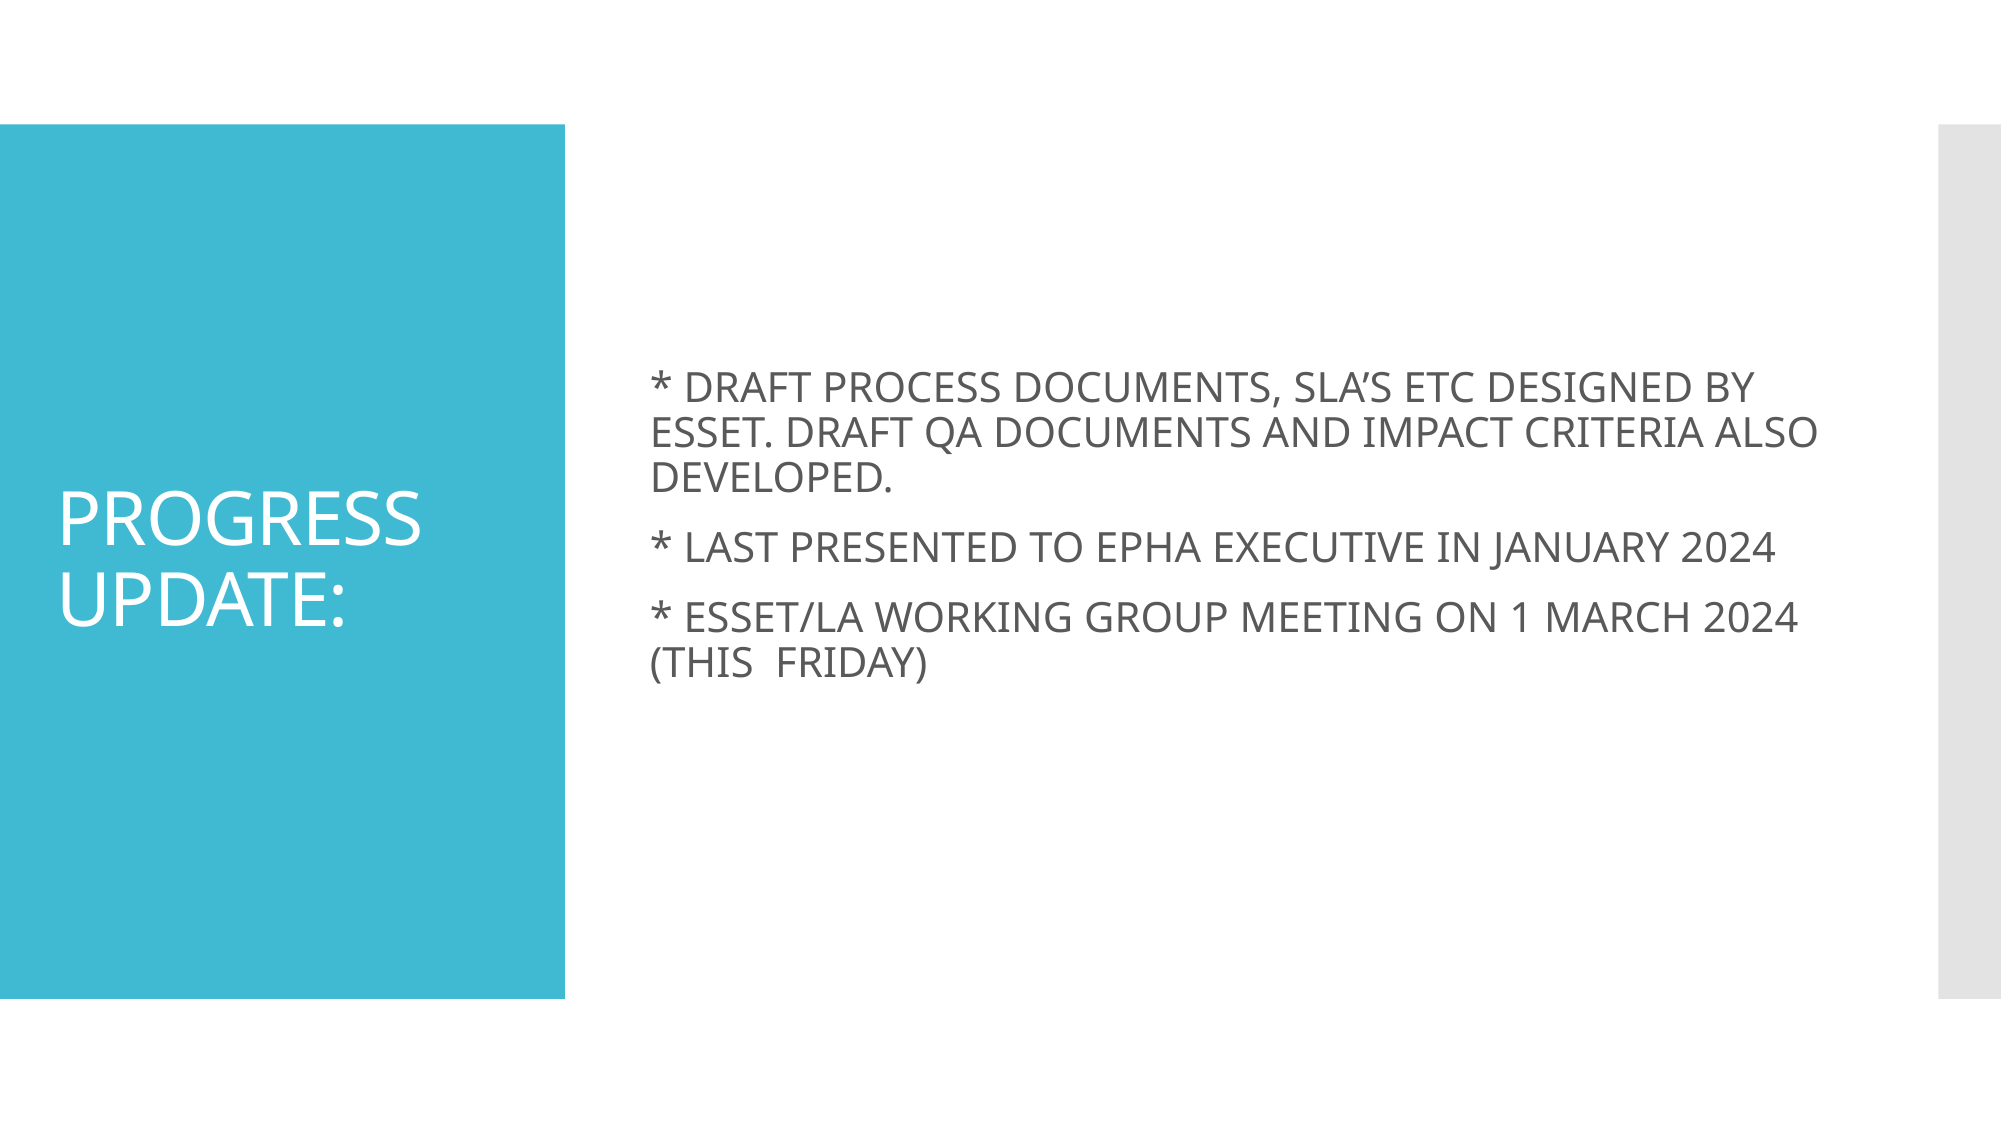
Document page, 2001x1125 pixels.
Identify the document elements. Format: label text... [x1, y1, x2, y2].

title PROGRESS UPDATE: [41, 184, 525, 940]
list * DRAFT PROCESS DOCUMENTS, SLA’S ETC DESIGNED BY ESSET. DRAFT QA DOCUMENTS AND IMPACT CRITERIA ALSO DEVELOPED. * LAST PRESENTED TO EPHA EXECUTIVE IN JANUARY 2024 * ESSET/LA WORKING GROUP MEETING ON 1 MARCH 2024 (THIS FRIDAY) [634, 141, 1835, 982]
